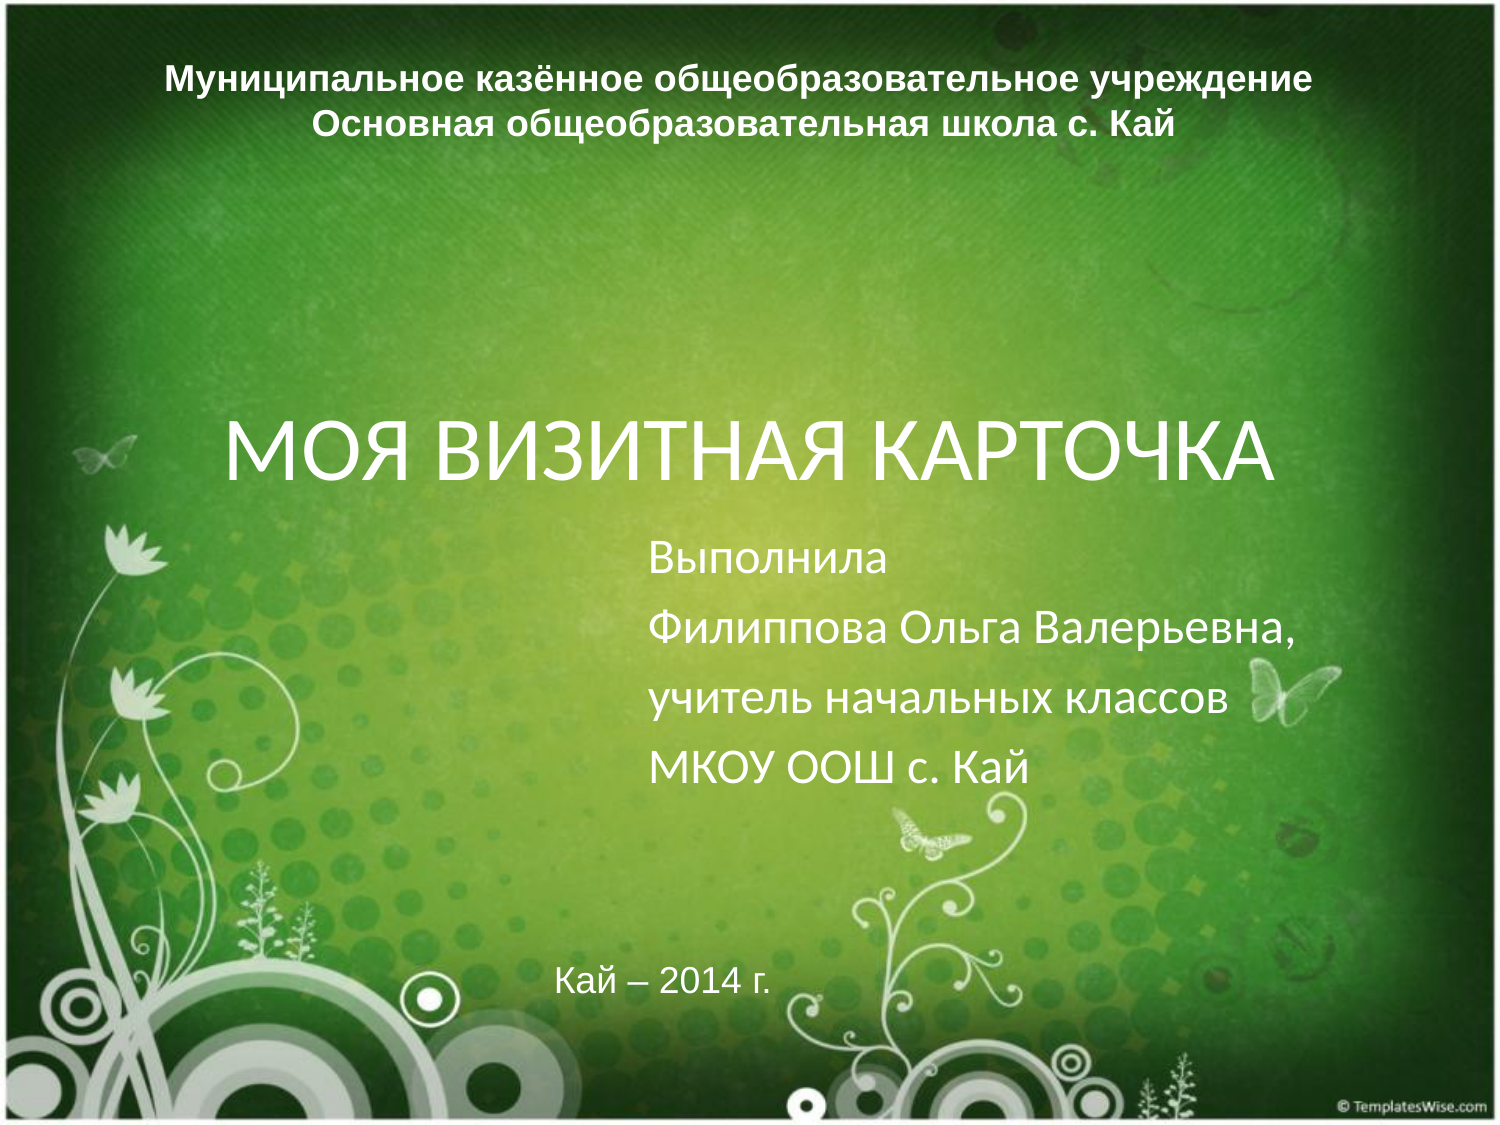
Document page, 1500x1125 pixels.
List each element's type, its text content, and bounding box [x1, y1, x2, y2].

text_box Муниципальное казённое общеобразовательное учреждение Основная общеобразовательная школа с. Кай [70, 46, 1418, 152]
subtitle Выполнила Филиппова Ольга Валерьевна, учитель начальных классов МКОУ ООШ с. Кай [632, 515, 1372, 762]
text_box Кай – 2014 г. [538, 949, 797, 1009]
title МОЯ ВИЗИТНАЯ КАРТОЧКА [112, 366, 1388, 522]
picture [0, 0, 1500, 1125]
